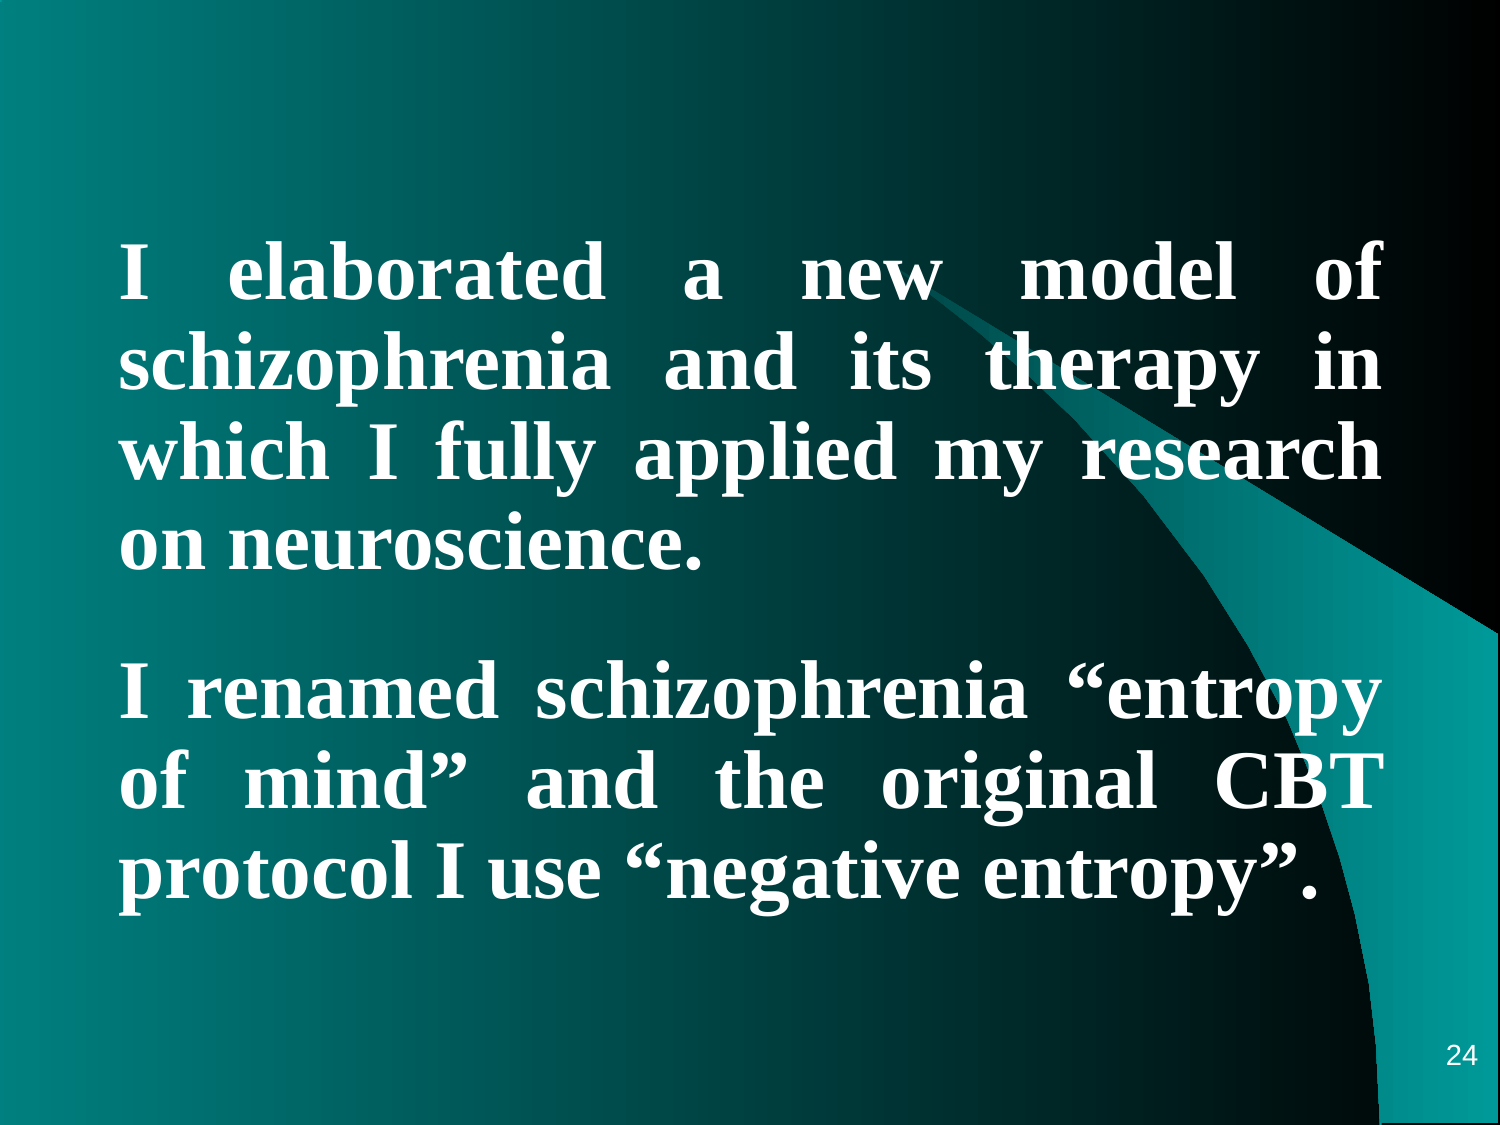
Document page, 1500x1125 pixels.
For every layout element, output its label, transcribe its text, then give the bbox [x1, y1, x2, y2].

slide_number 24 [1180, 1008, 1494, 1072]
list I elaborated a new model of schizophrenia and its therapy in which I fully applied my research on neuroscience. I renamed schizophrenia “entropy of mind” and the original CBT protocol I use “negative entropy”. [88, 219, 1415, 1001]
